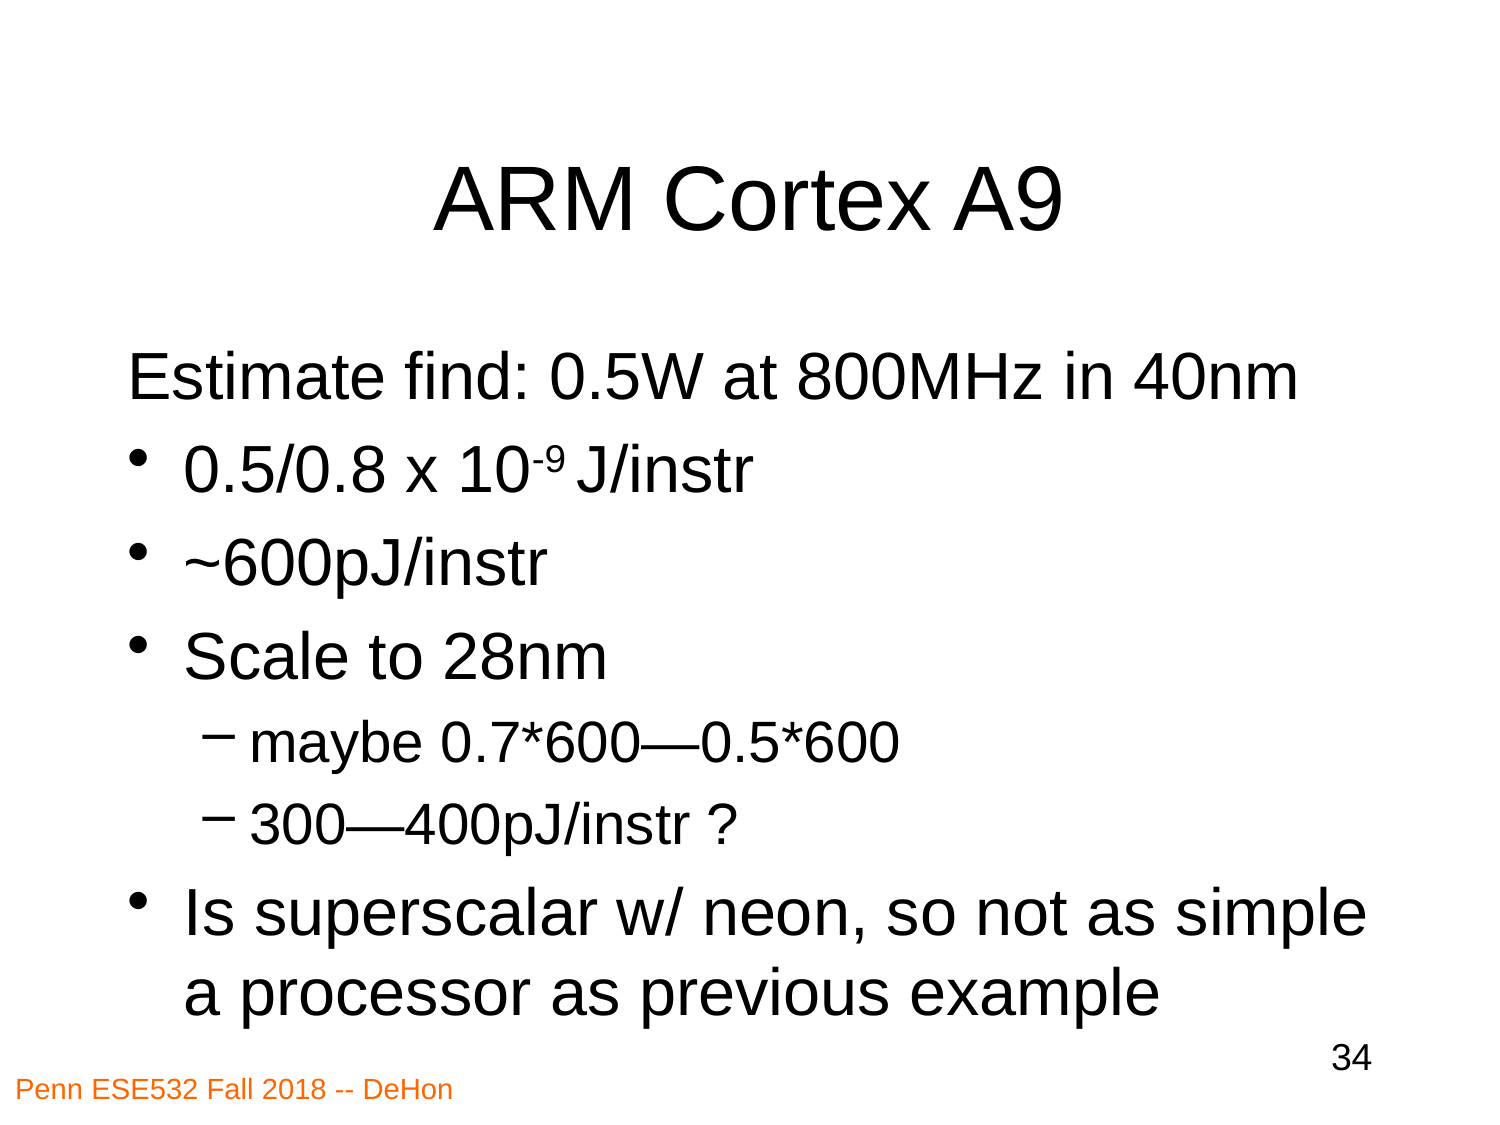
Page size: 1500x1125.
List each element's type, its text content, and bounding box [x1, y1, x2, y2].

list Estimate find: 0.5W at 800MHz in 40nm 0.5/0.8 x 10-9 J/instr ~600pJ/instr Scale to 28nm maybe 0.7*600—0.5*600 300—400pJ/instr ? Is superscalar w/ neon, so not as simple a processor as previous example [112, 324, 1388, 1001]
title ARM Cortex A9 [112, 99, 1388, 288]
slide_number Penn ESE532 Fall 2018 -- DeHon [0, 1062, 613, 1125]
slide_number 34 [1074, 1024, 1388, 1101]
